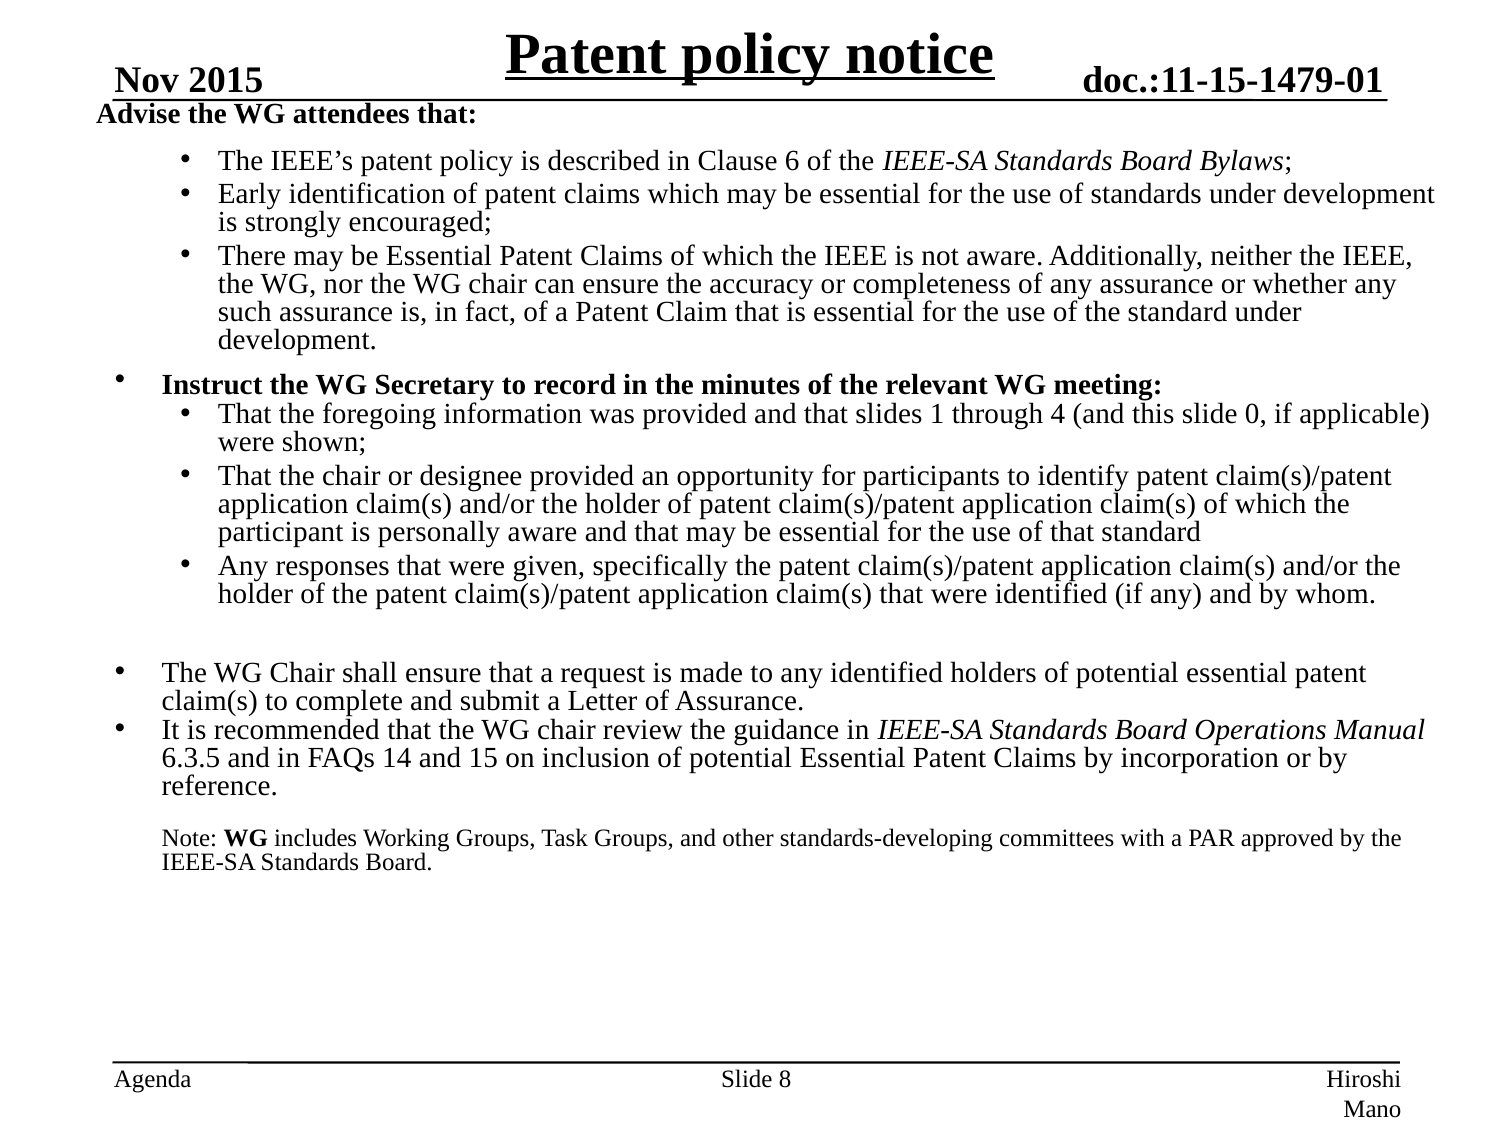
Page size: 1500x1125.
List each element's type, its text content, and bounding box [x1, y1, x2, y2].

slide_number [114, 54, 265, 101]
text_box [62, 137, 1450, 1050]
footer Hiroshi Mano (KDTI) [1324, 1061, 1402, 1093]
list Advise the WG attendees that: The IEEE’s patent policy is described in Clause 6 of the IEEE-SA Standards Board Bylaws; Early identification of patent claims which may be essential for the use of standards under development is strongly encouraged; There may be Essential Patent Claims of which the IEEE is not aware. Additionally, neither the IEEE, the WG, nor the WG chair can ensure the accuracy or completeness of any assurance or whether any such assurance is, in fact, of a Patent Claim that is essential for the use of the standard under development. Instruct the WG Secretary to record in the minutes of the relevant WG meeting: That the foregoing information was provided and that slides 1 through 4 (and this slide 0, if applicable) were shown; That the chair or designee provided an opportunity for participants to identify patent claim(s)/patent application claim(s) and/or the holder of patent claim(s)/patent application claim(s) of which the participant is personally aware and that may be essential for the use of that standard Any responses that were given, specifically the patent claim(s)/patent application claim(s) and/or the holder of the patent claim(s)/patent application claim(s) that were identified (if any) and by whom. The WG Chair shall ensure that a request is made to any identified holders of potential essential patent claim(s) to complete and submit a Letter of Assurance. It is recommended that the WG chair review the guidance in IEEE-SA Standards Board Operations Manual 6.3.5 and in FAQs 14 and 15 on inclusion of potential Essential Patent Claims by incorporation or by reference. Note: WG includes Working Groups, Task Groups, and other standards-developing committees with a PAR approved by the IEEE-SA Standards Board. [24, 87, 1463, 1063]
slide_number Slide 8 [712, 1061, 800, 1093]
text_box [112, 0, 1388, 137]
